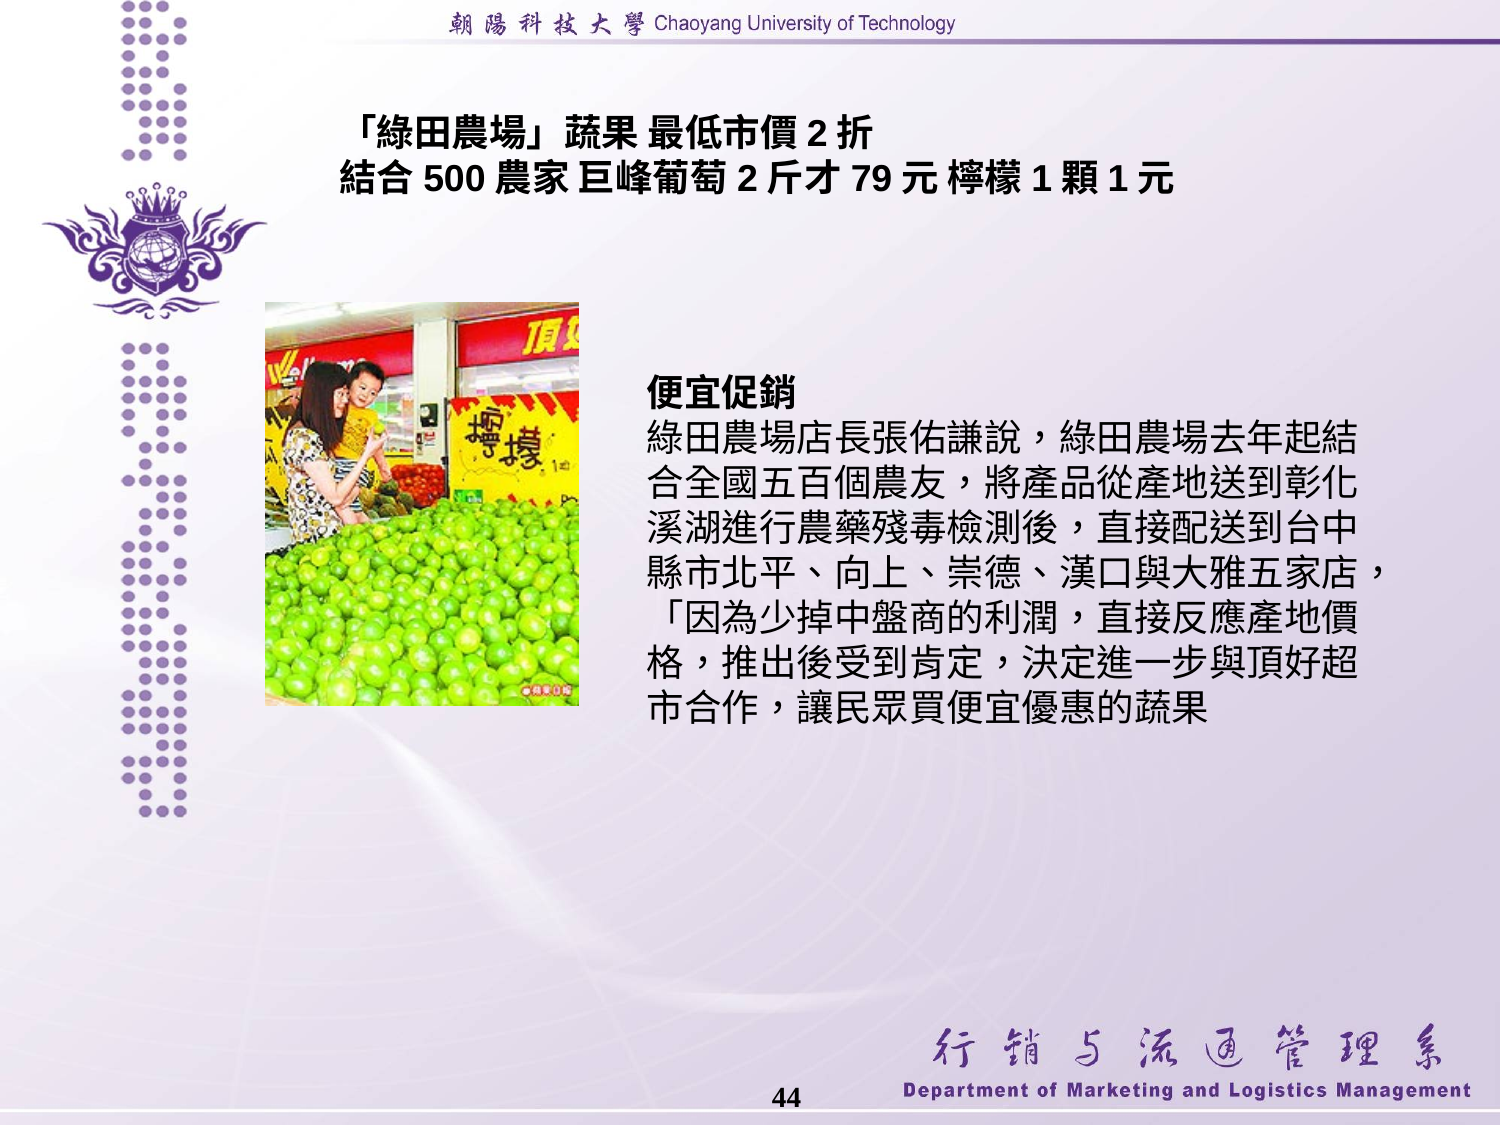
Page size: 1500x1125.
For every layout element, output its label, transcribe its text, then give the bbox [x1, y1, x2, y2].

picture [0, 0, 1500, 1125]
slide_number 44 [466, 1070, 817, 1115]
text_box 便宜促銷 綠田農場店長張佑謙說，綠田農場去年起結合全國五百個農友，將產品從產地送到彰化溪湖進行農藥殘毒檢測後，直接配送到台中縣市北平、向上、崇德、漢口與大雅五家店，「因為少掉中盤商的利潤，直接反應產地價格，推出後受到肯定，決定進一步與頂好超市合作，讓民眾買便宜優惠的蔬果 [631, 361, 1382, 737]
text_box 「綠田農場」蔬果 最低市價2折 結合500農家 巨峰葡萄2斤才79元 檸檬1顆1元 [324, 101, 1329, 207]
